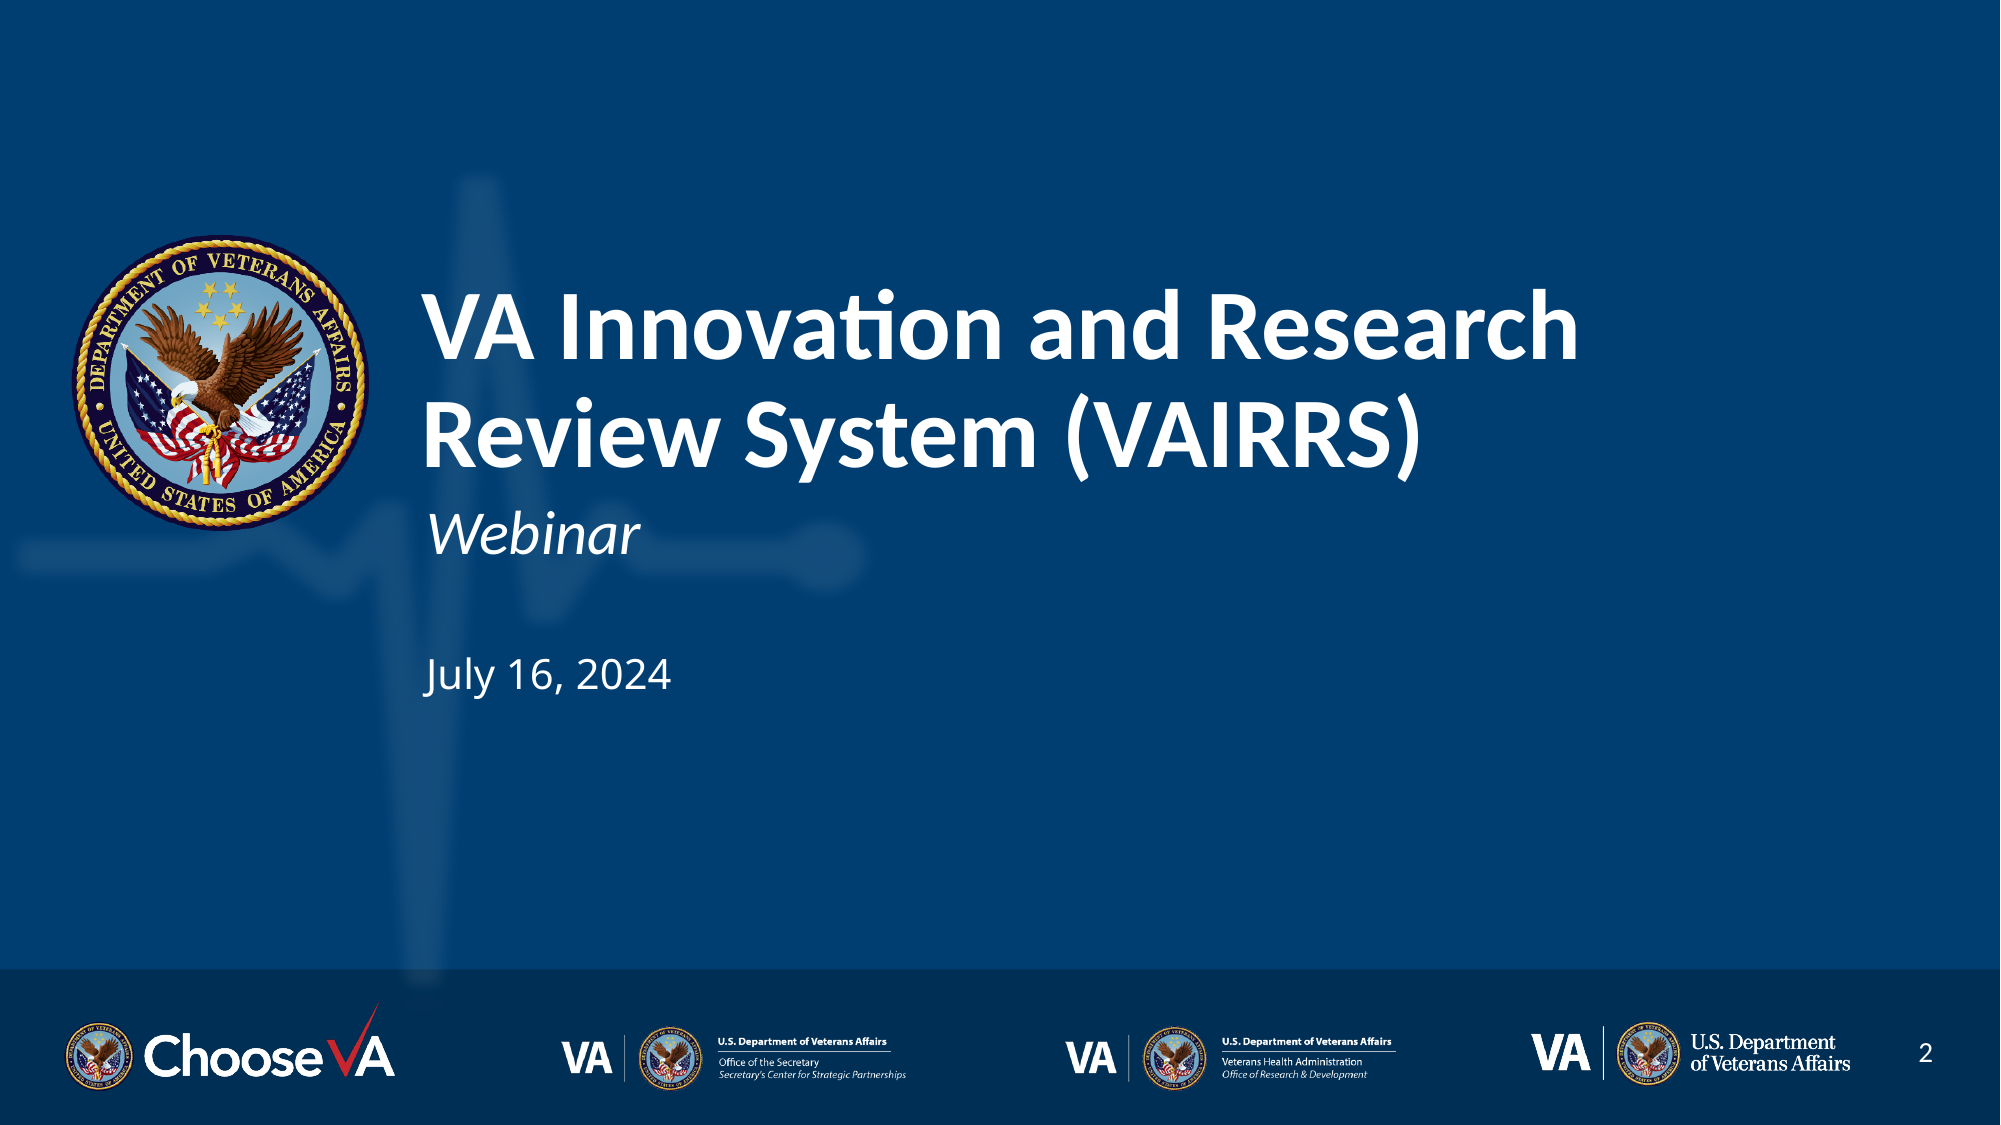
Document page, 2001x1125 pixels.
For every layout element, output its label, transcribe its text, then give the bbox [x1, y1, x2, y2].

title VA Innovation and Research Review System (VAIRRS) [405, 309, 1970, 454]
list July 16, 2024 [410, 562, 1786, 707]
picture [68, 231, 372, 534]
picture [1065, 1026, 1396, 1091]
picture [561, 1026, 906, 1091]
picture [1531, 981, 1850, 1110]
picture [64, 1001, 395, 1091]
subtitle Webinar [410, 492, 1786, 562]
